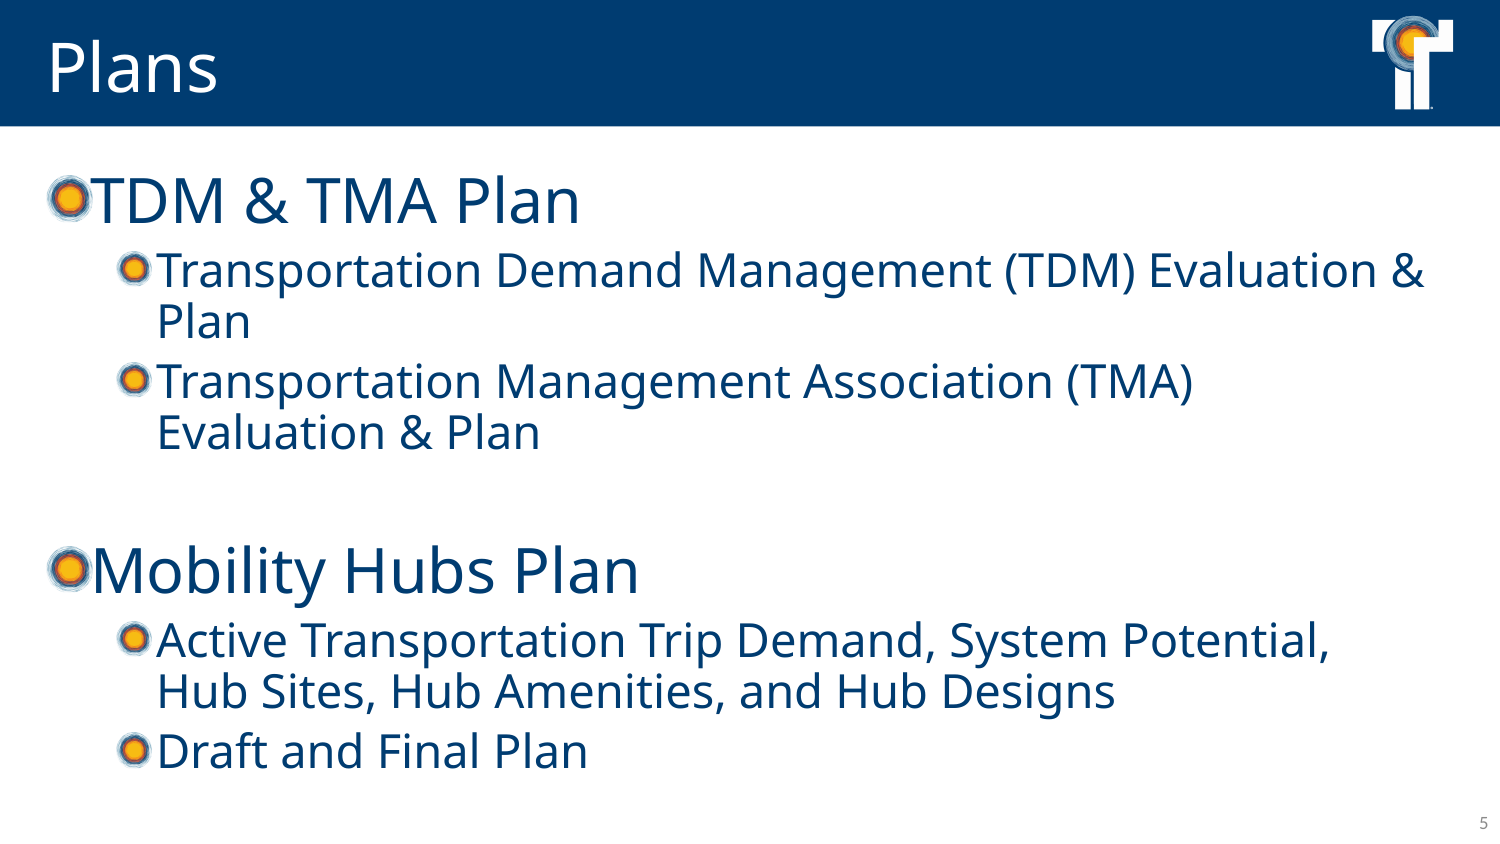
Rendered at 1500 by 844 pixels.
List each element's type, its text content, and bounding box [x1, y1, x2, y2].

picture [116, 732, 152, 769]
picture [1363, 14, 1461, 112]
picture [116, 362, 152, 398]
slide_number 5 [1162, 799, 1500, 844]
picture [116, 251, 152, 287]
picture [116, 621, 152, 657]
text_box TDM & TMA Plan Transportation Demand Management (TDM) Evaluation & Plan Transportation Management Association (TMA) Evaluation & Plan Mobility Hubs Plan Active Transportation Trip Demand, System Potential, Hub Sites, Hub Amenities, and Hub Designs Draft and Final Plan [34, 163, 1444, 786]
picture [46, 546, 93, 593]
picture [46, 175, 93, 223]
text_box Plans [34, 13, 1329, 113]
text_box [0, 0, 1500, 127]
